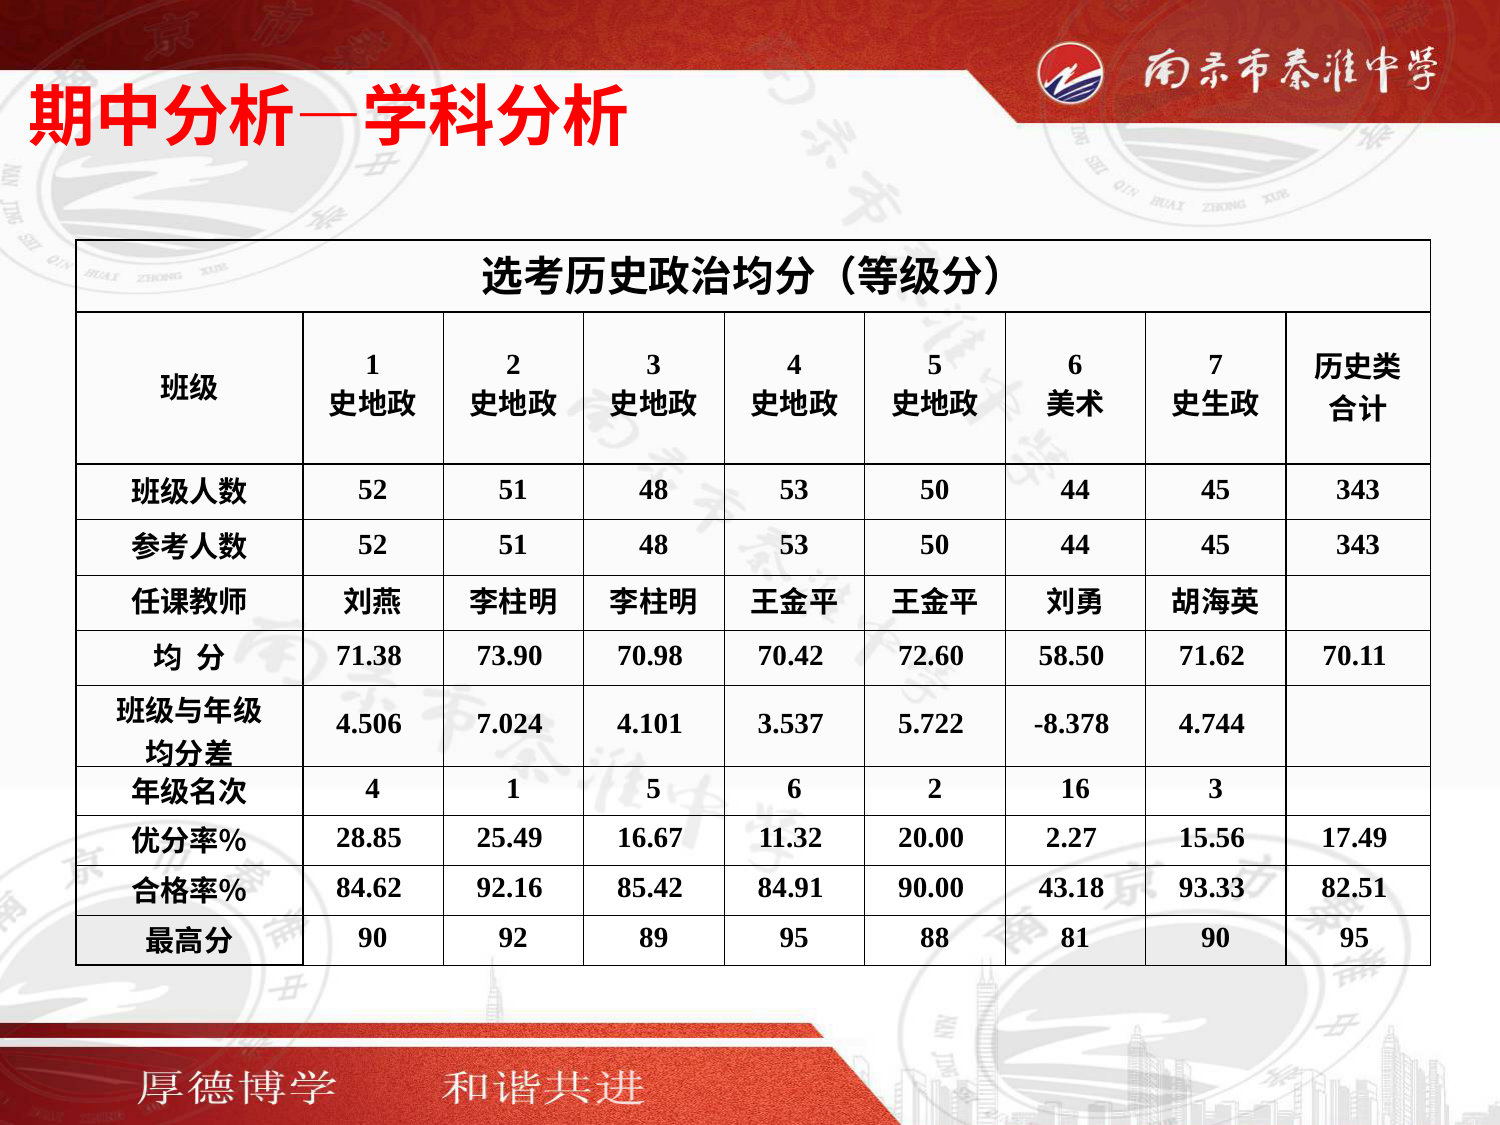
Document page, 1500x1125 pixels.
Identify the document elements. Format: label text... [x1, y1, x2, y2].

table_cell 胡海英 [1146, 576, 1285, 630]
text_box 期中分析—学科分析 [0, 66, 1017, 162]
table_cell 53 [725, 520, 864, 575]
table_cell 72.60 [865, 631, 1005, 685]
table_cell 王金平 [865, 576, 1005, 630]
table_cell 16 [1006, 767, 1145, 815]
table_cell 95 [725, 916, 864, 965]
table_cell 历史类 合计 [1287, 313, 1430, 463]
table_cell 25.49 [444, 816, 583, 865]
table_cell 52 [304, 465, 443, 519]
table_cell 3 史地政 [584, 313, 724, 463]
picture [0, 0, 1500, 1125]
table_cell 班级人数 [77, 465, 302, 519]
table_cell 84.91 [725, 866, 864, 915]
table_cell 53 [725, 465, 864, 519]
table_cell 班级 [77, 313, 302, 463]
table_cell 16.67 [584, 816, 724, 865]
table_cell 50 [865, 520, 1005, 575]
table_cell 5.722 [865, 686, 1005, 766]
table_cell 52 [304, 520, 443, 575]
table_cell 51 [444, 520, 583, 575]
table_cell 刘勇 [1006, 576, 1145, 630]
table_cell 84.62 [304, 866, 443, 915]
table_cell 李柱明 [444, 576, 583, 630]
table_cell 5 [584, 767, 724, 815]
table_cell 王金平 [725, 576, 864, 630]
table_cell [1287, 767, 1430, 815]
table_cell 6 美术 [1006, 313, 1145, 463]
table_cell 2.27 [1006, 816, 1145, 865]
table_cell 6 [725, 767, 864, 815]
table_cell 70.11 [1287, 631, 1430, 685]
table_cell 2 [865, 767, 1005, 815]
table_cell 88 [865, 916, 1005, 965]
table_cell 50 [865, 465, 1005, 519]
table_cell 92.16 [444, 866, 583, 915]
table_cell 3.537 [725, 686, 864, 766]
table_cell 48 [584, 465, 724, 519]
table_cell 4 [304, 767, 443, 815]
table_cell 4.744 [1146, 686, 1285, 766]
table_cell 343 [1287, 465, 1430, 519]
table_cell 92 [444, 916, 583, 965]
table_cell 70.98 [584, 631, 724, 685]
table_cell 90 [1146, 916, 1285, 965]
table_cell 5 史地政 [865, 313, 1005, 463]
table_cell 年级名次 [77, 767, 302, 815]
table_cell 7 史生政 [1146, 313, 1285, 463]
table_cell 班级与年级 均分差 [77, 686, 302, 766]
table_cell 95 [1287, 916, 1430, 965]
table_cell 44 [1006, 520, 1145, 575]
table_cell 85.42 [584, 866, 724, 915]
table_cell 51 [444, 465, 583, 519]
table_cell 90 [304, 916, 443, 965]
table_cell 最高分 [77, 916, 302, 964]
table_header 选考历史政治均分（等级分） [77, 241, 1430, 311]
table_cell 48 [584, 520, 724, 575]
table_cell 任课教师 [77, 576, 302, 630]
table_cell [1287, 576, 1430, 630]
table_cell 优分率％ [77, 816, 302, 865]
table_cell 73.90 [444, 631, 583, 685]
table_cell 刘燕 [304, 576, 443, 630]
table_cell 90.00 [865, 866, 1005, 915]
table_cell 1 [444, 767, 583, 815]
table_cell 45 [1146, 520, 1285, 575]
table_cell 参考人数 [77, 520, 302, 575]
table_cell 17.49 [1287, 816, 1430, 865]
table_cell 3 [1146, 767, 1285, 815]
table_cell 2 史地政 [444, 313, 583, 463]
table_cell 45 [1146, 465, 1285, 519]
table_cell 4.506 [304, 686, 443, 766]
table_cell 均 分 [77, 631, 302, 685]
table_cell 7.024 [444, 686, 583, 766]
table_cell 81 [1006, 916, 1145, 965]
table_cell [1287, 686, 1430, 766]
table_cell 4 史地政 [725, 313, 864, 463]
table_cell 合格率％ [77, 866, 302, 915]
table_cell 343 [1287, 520, 1430, 575]
table_cell 58.50 [1006, 631, 1145, 685]
table_cell 43.18 [1006, 866, 1145, 915]
table_cell 20.00 [865, 816, 1005, 865]
table_cell 李柱明 [584, 576, 724, 630]
table_cell 15.56 [1146, 816, 1285, 865]
table_cell 28.85 [304, 816, 443, 865]
table_cell -8.378 [1006, 686, 1145, 766]
table_cell 93.33 [1146, 866, 1285, 915]
table_cell 89 [584, 916, 724, 965]
table_cell 44 [1006, 465, 1145, 519]
table_cell 70.42 [725, 631, 864, 685]
table_cell 4.101 [584, 686, 724, 766]
table_cell 82.51 [1287, 866, 1430, 915]
table_cell 71.62 [1146, 631, 1285, 685]
table_cell 71.38 [304, 631, 443, 685]
table_cell 11.32 [725, 816, 864, 865]
table_cell 1 史地政 [304, 313, 443, 463]
